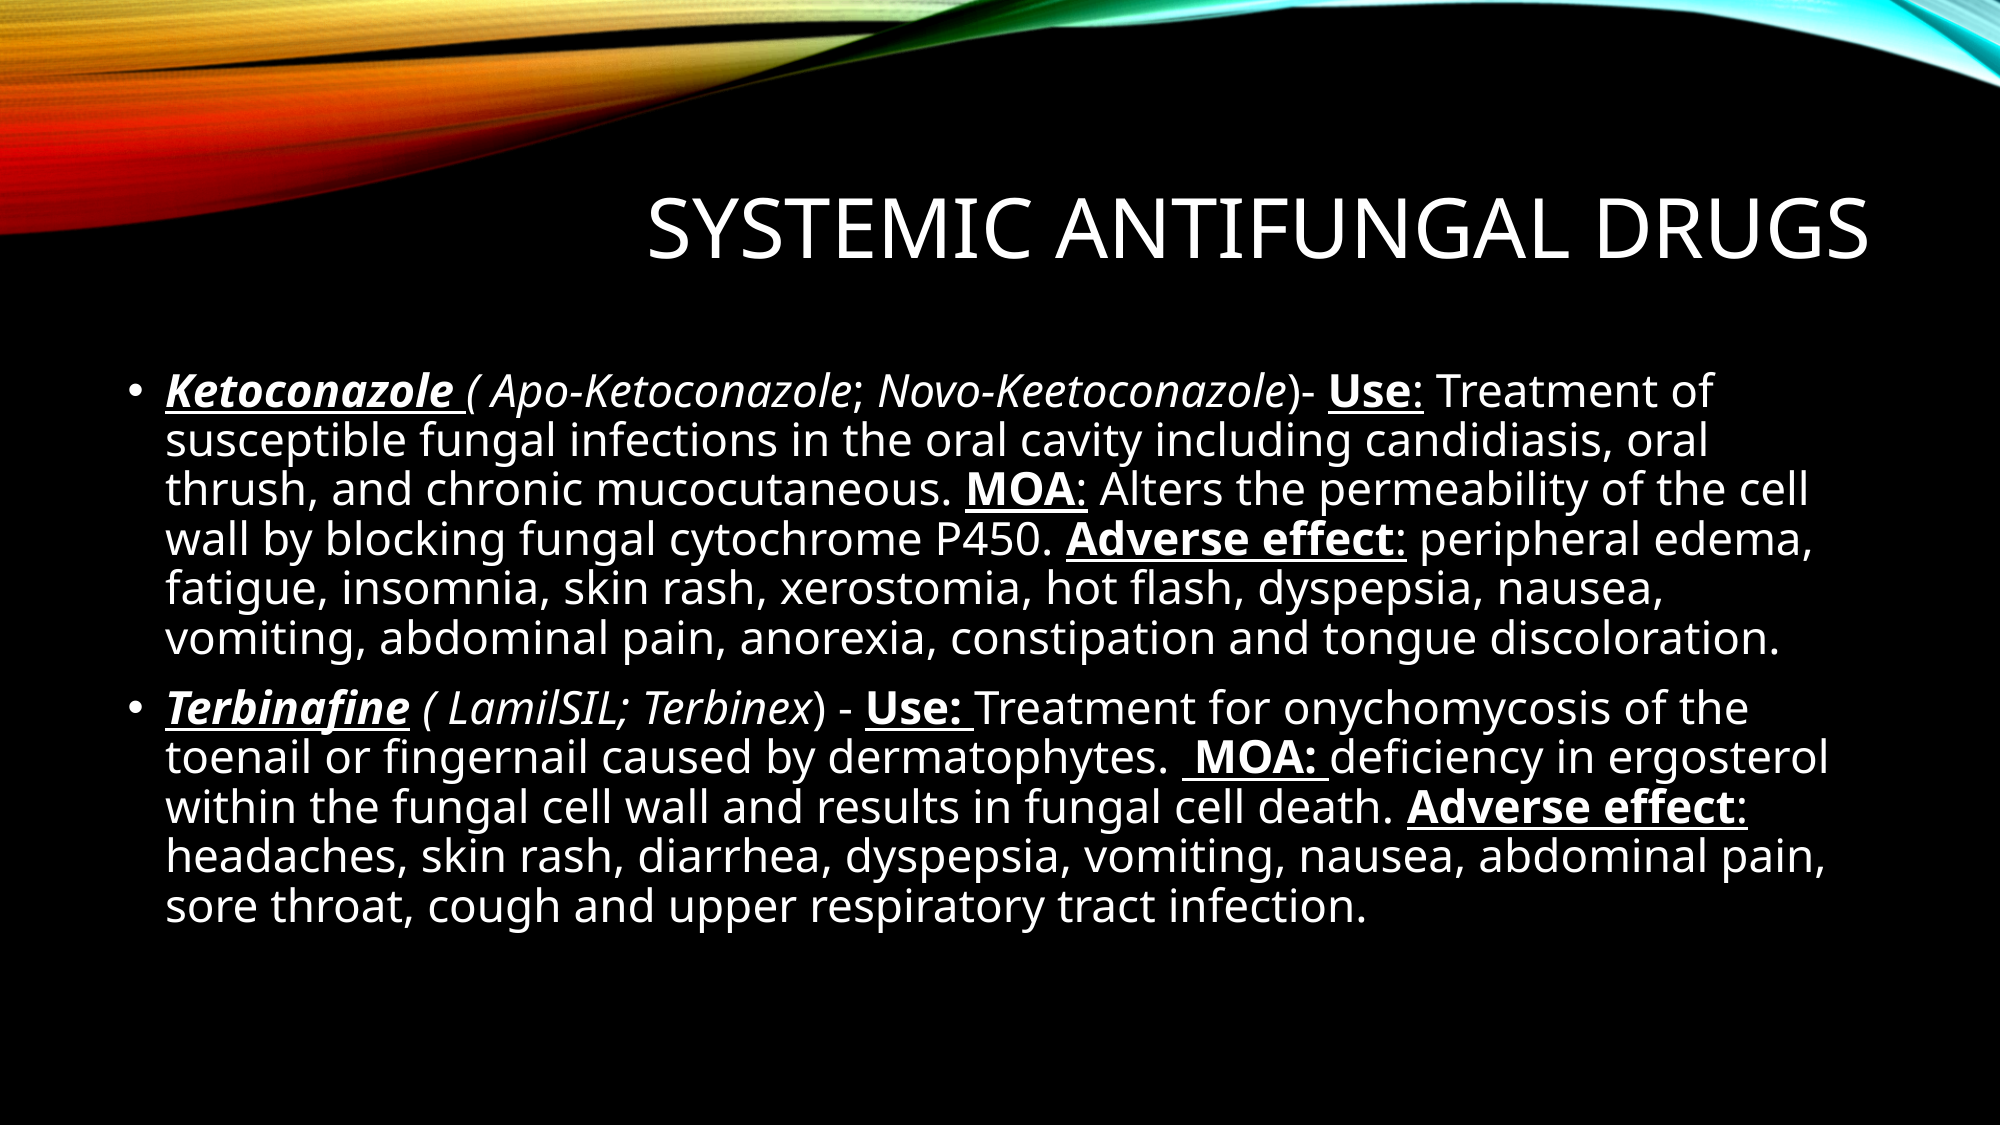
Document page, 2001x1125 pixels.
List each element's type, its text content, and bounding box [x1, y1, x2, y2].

list Ketoconazole ( Apo-Ketoconazole; Novo-Keetoconazole)- Use: Treatment of susceptible fungal infections in the oral cavity including candidiasis, oral thrush, and chronic mucocutaneous. MOA: Alters the permeability of the cell wall by blocking fungal cytochrome P450. Adverse effect: peripheral edema, fatigue, insomnia, skin rash, xerostomia, hot flash, dyspepsia, nausea, vomiting, abdominal pain, anorexia, constipation and tongue discoloration. Terbinafine ( LamilSIL; Terbinex) - Use: Treatment for onychomycosis of the toenail or fingernail caused by dermatophytes. MOA: deficiency in ergosterol within the fungal cell wall and results in fungal cell death. Adverse effect: headaches, skin rash, diarrhea, dyspepsia, vomiting, nausea, abdominal pain, sore throat, cough and upper respiratory tract infection. [112, 360, 1888, 1021]
title Systemic antifungal drugs [474, 125, 1888, 338]
picture [0, 0, 2000, 237]
